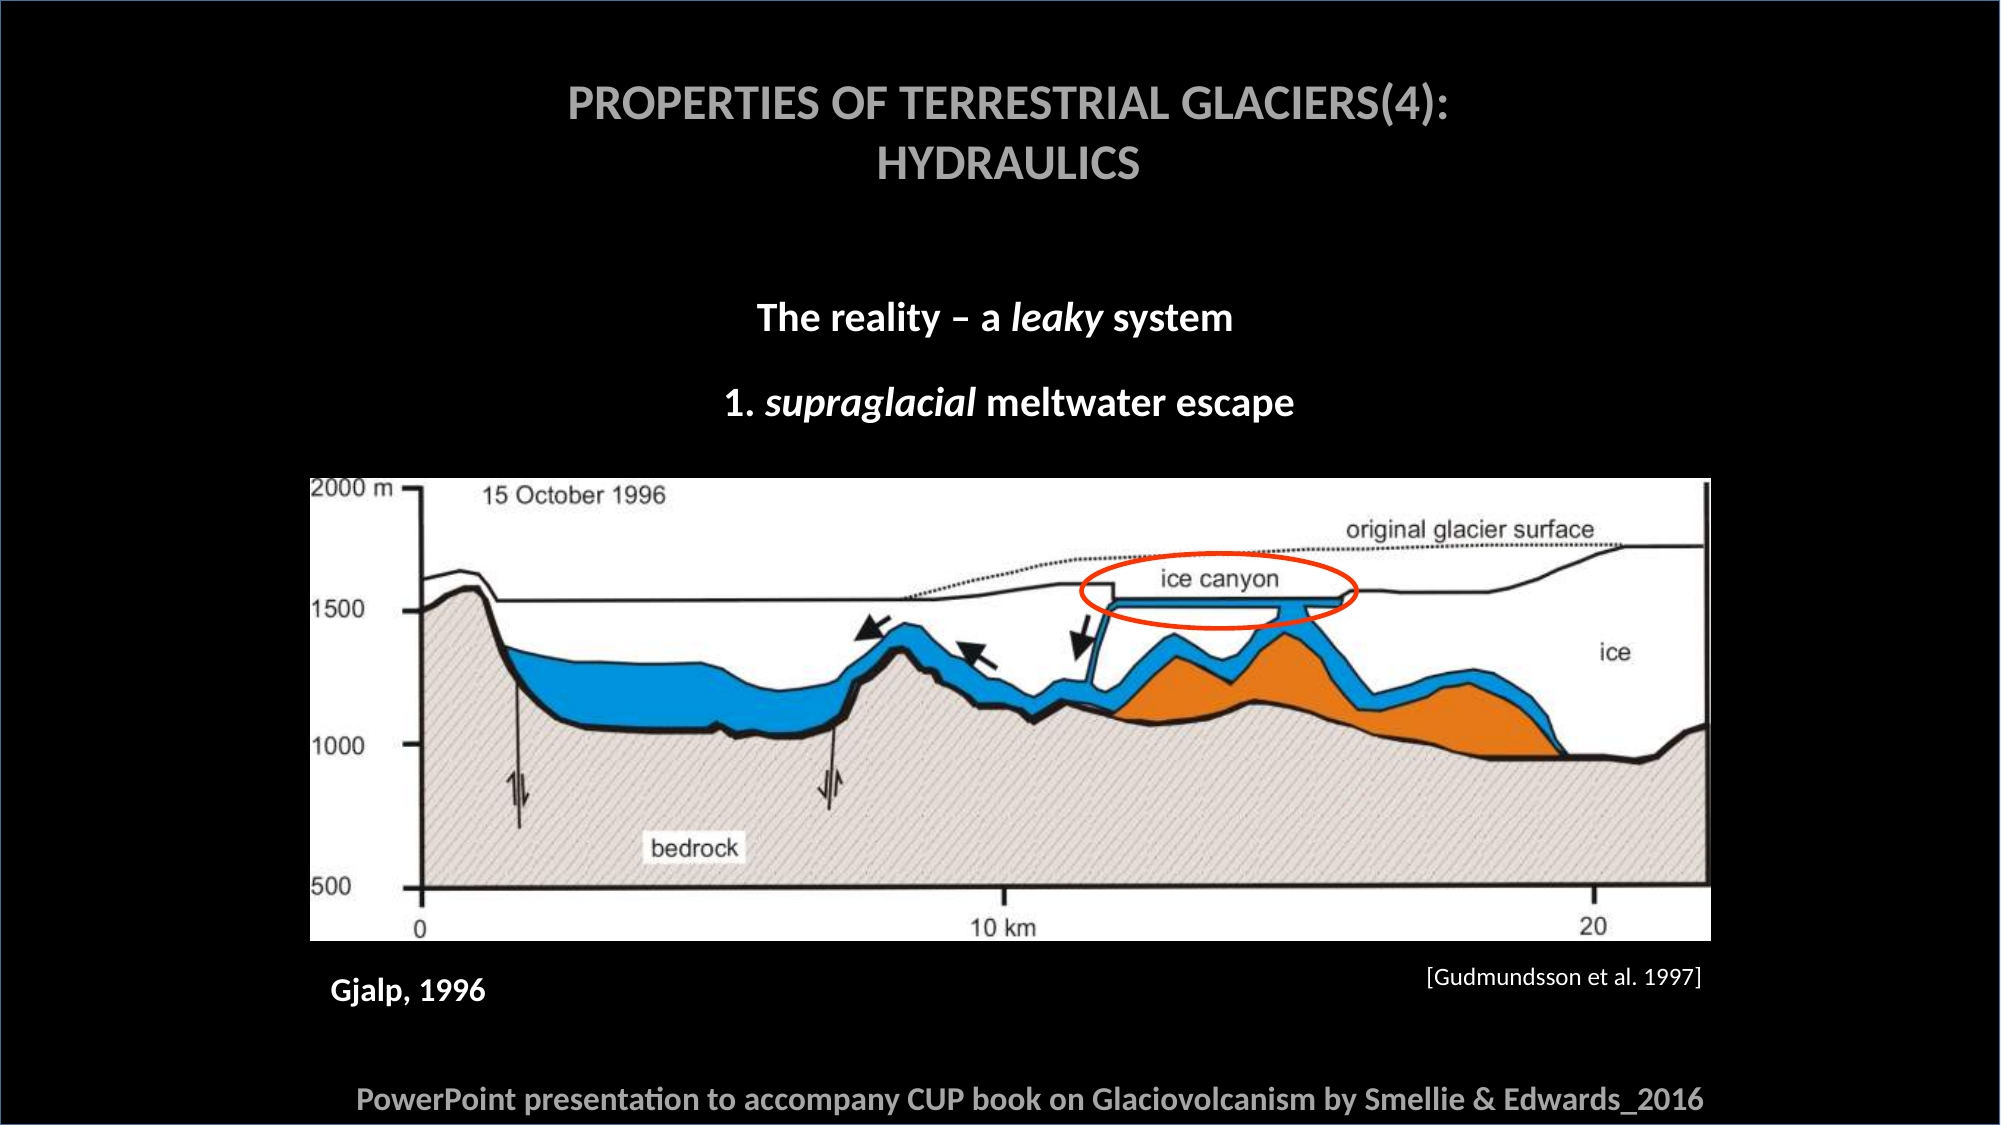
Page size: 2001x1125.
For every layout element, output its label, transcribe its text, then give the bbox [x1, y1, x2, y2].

picture [310, 478, 1711, 941]
text_box [Gudmundsson et al. 1997] [1411, 953, 1718, 998]
text_box Gjalp, 1996 [315, 960, 501, 1016]
text_box PROPERTIES OF TERRESTRIAL GLACIERS(4): HYDRAULICS [552, 62, 1465, 198]
text_box 1. supraglacial meltwater escape [708, 367, 1310, 432]
text_box The reality – a leaky system [742, 282, 1249, 348]
